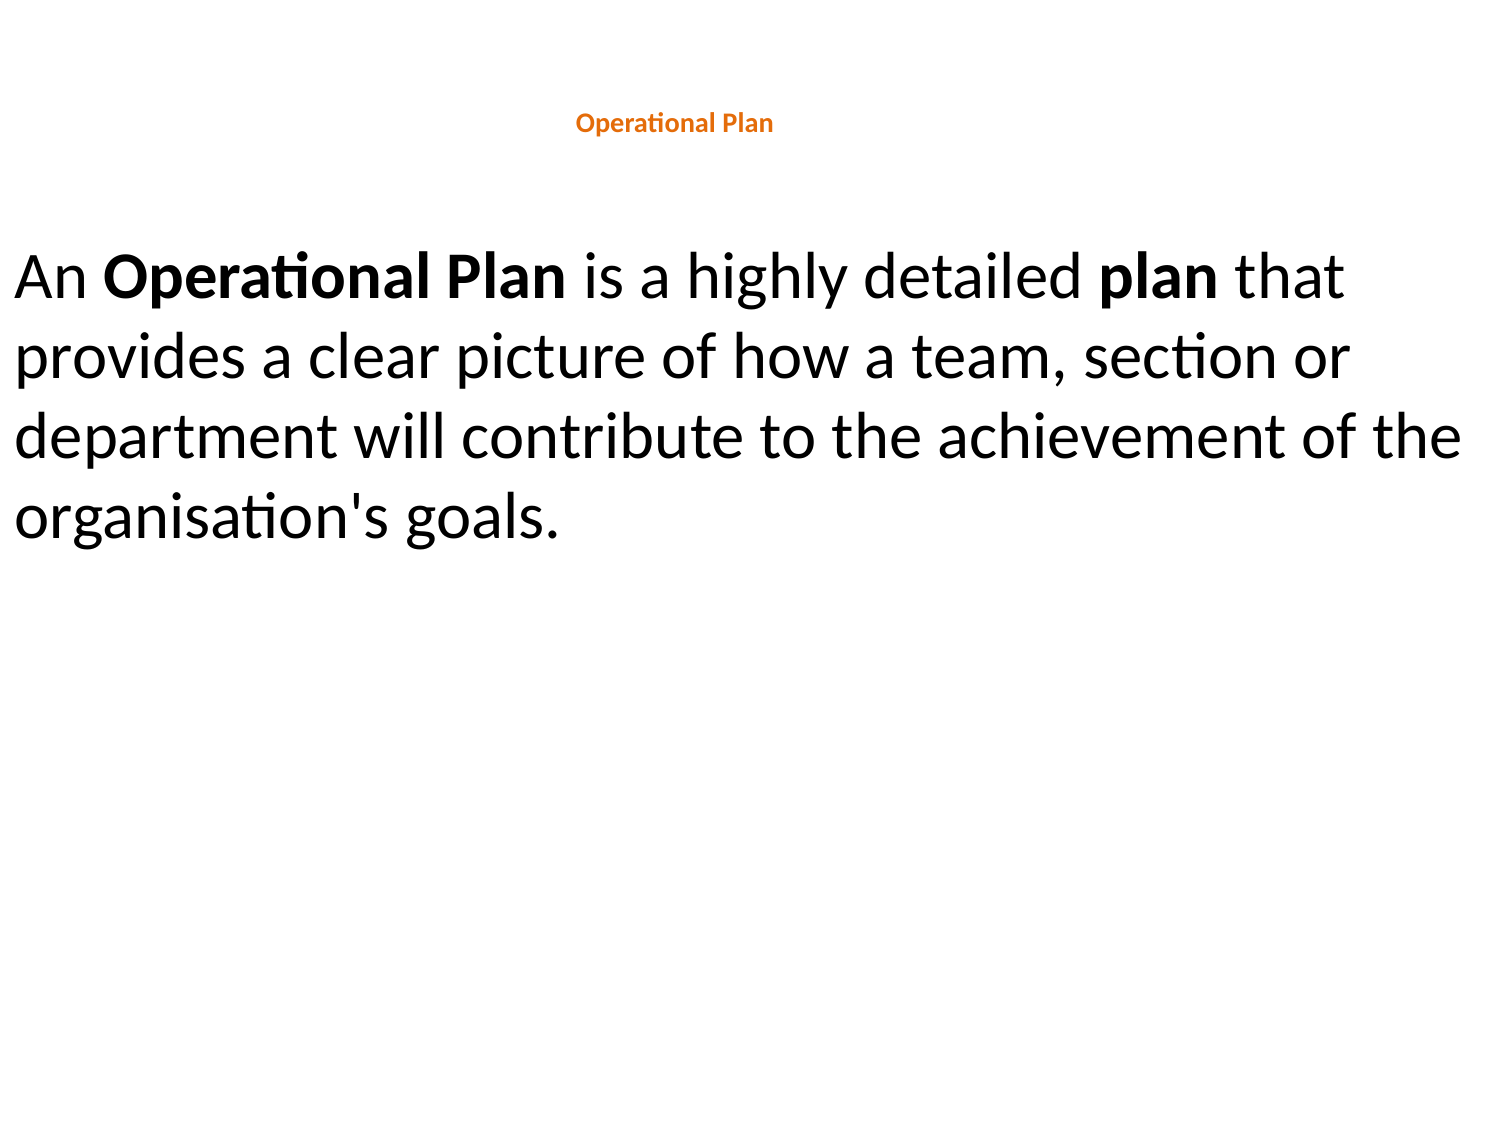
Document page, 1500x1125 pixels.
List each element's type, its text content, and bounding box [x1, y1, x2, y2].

text_box An Operational Plan is a highly detailed plan that provides a clear picture of how a team, section or department will contribute to the achievement of the organisation's goals. [0, 224, 1500, 560]
title Operational Plan [0, 62, 1350, 180]
